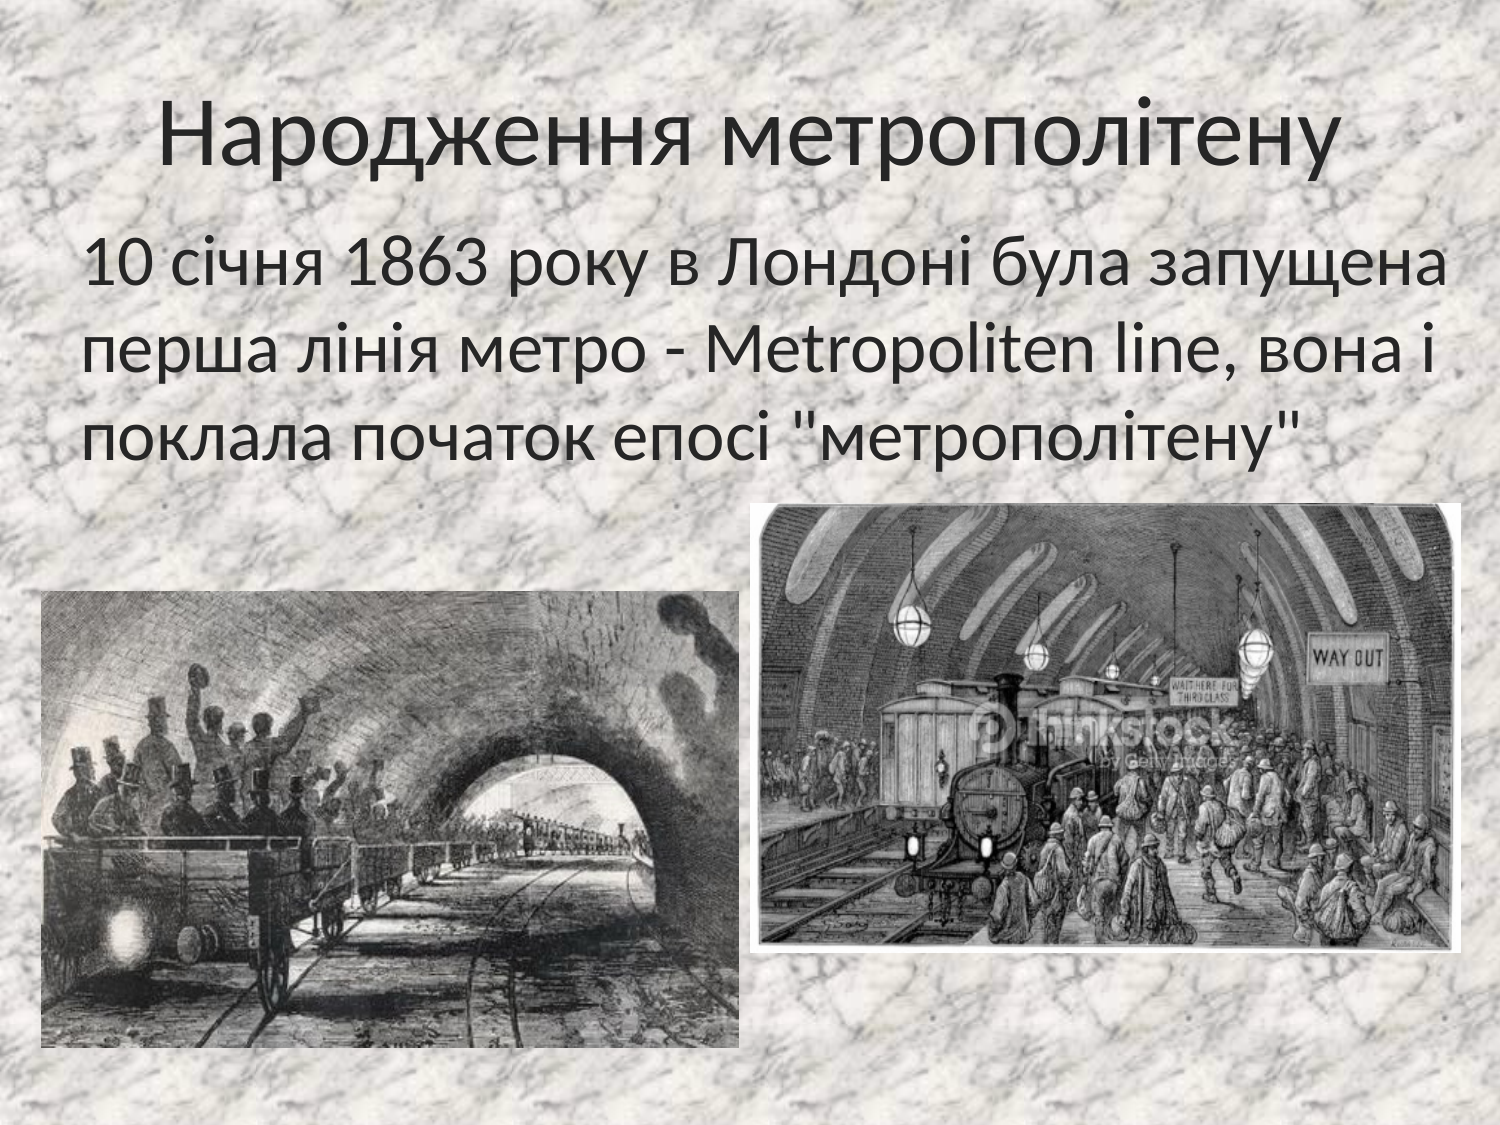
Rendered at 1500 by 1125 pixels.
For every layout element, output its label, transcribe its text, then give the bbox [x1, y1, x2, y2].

list 10 січня 1863 року в Лондоні була запущена перша лінія метро - Metropoliten line, вона і поклала початок епосі "метрополітену" [64, 204, 1483, 1076]
picture [0, 0, 1500, 1125]
title Народження метрополітену [75, 30, 1425, 204]
